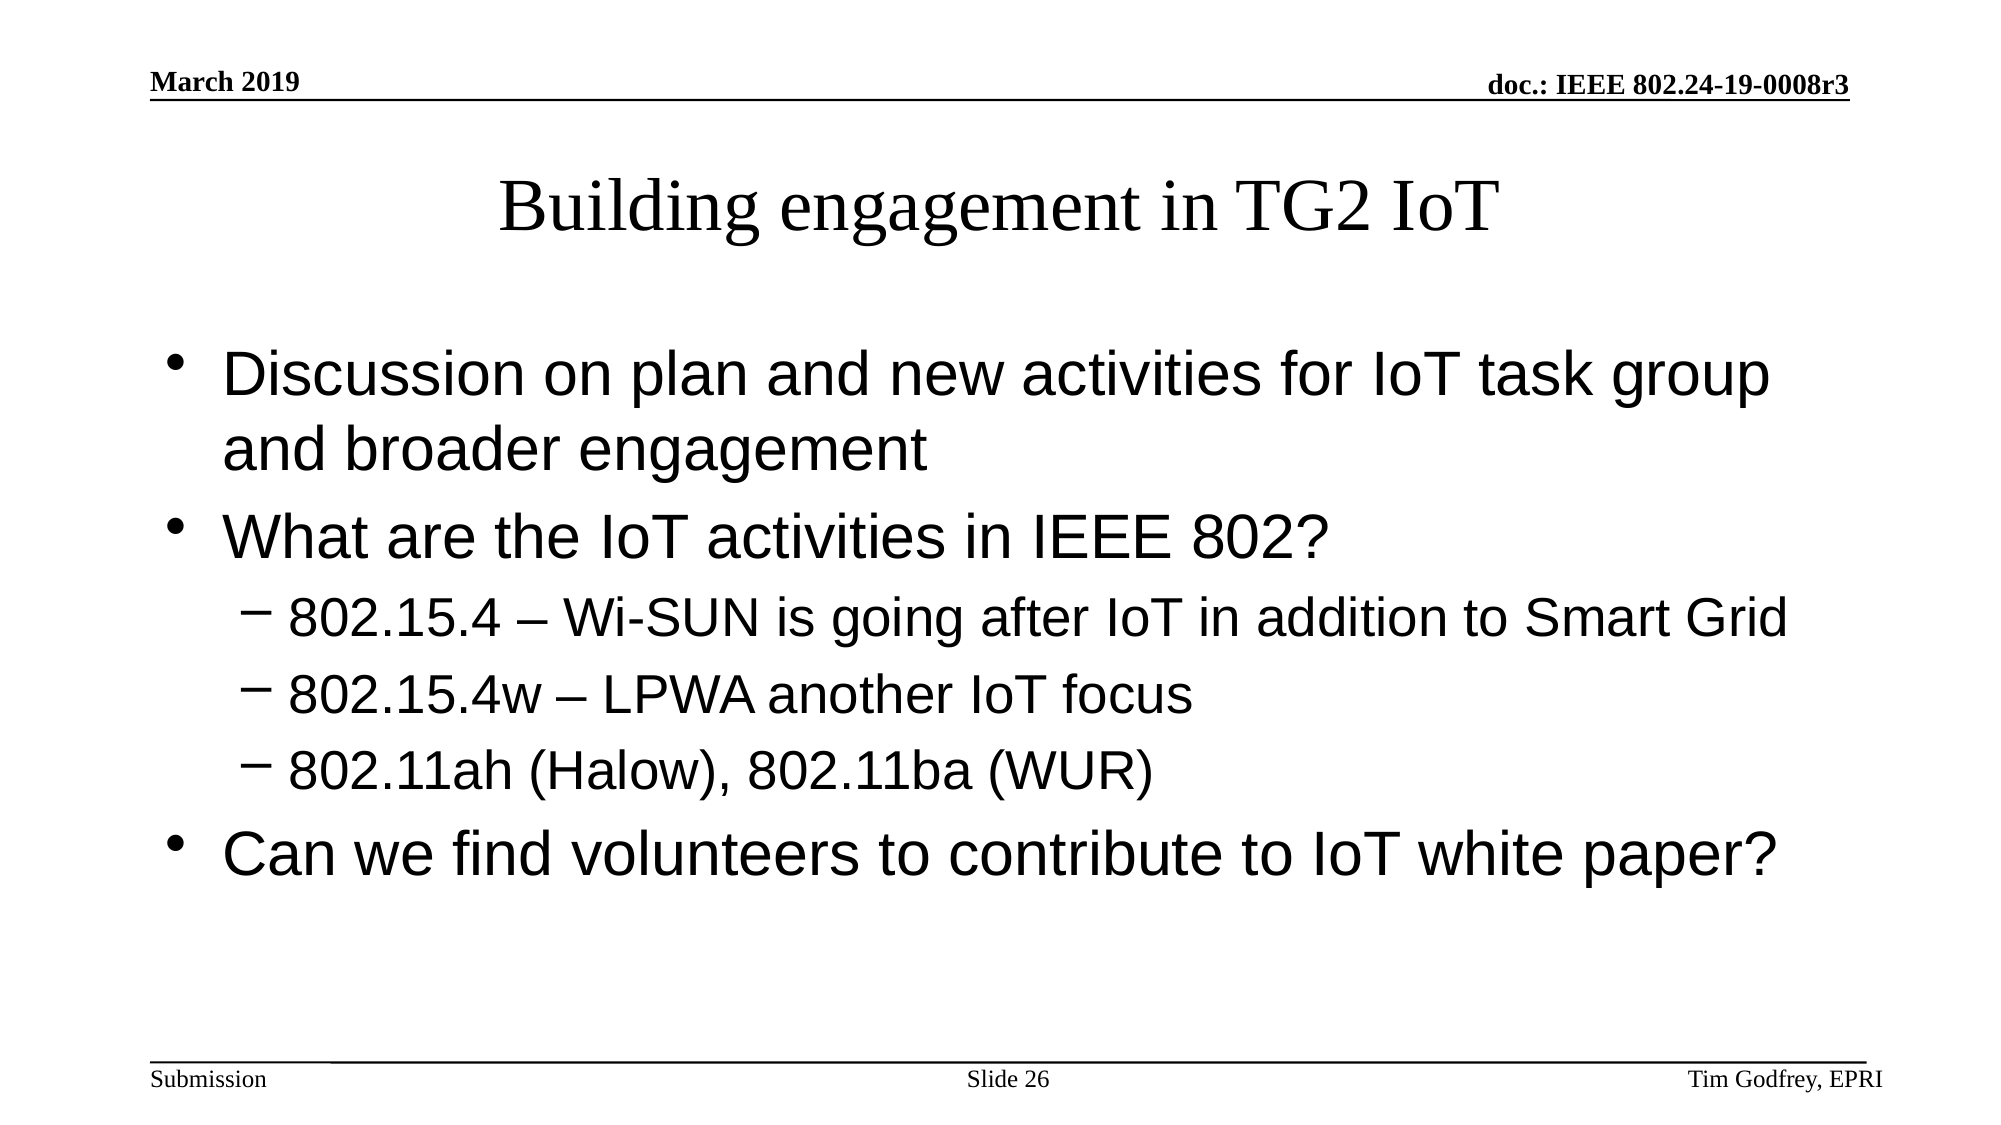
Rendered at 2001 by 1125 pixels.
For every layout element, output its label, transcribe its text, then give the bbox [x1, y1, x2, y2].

footer Tim Godfrey, EPRI [1200, 1062, 1884, 1093]
title Building engagement in TG2 IoT [150, 112, 1850, 288]
list Discussion on plan and new activities for IoT task group and broader engagement What are the IoT activities in IEEE 802? 802.15.4 – Wi-SUN is going after IoT in addition to Smart Grid 802.15.4w – LPWA another IoT focus 802.11ah (Halow), 802.11ba (WUR) Can we find volunteers to contribute to IoT white paper? [150, 324, 1850, 1000]
slide_number Slide 26 [966, 1062, 1051, 1093]
